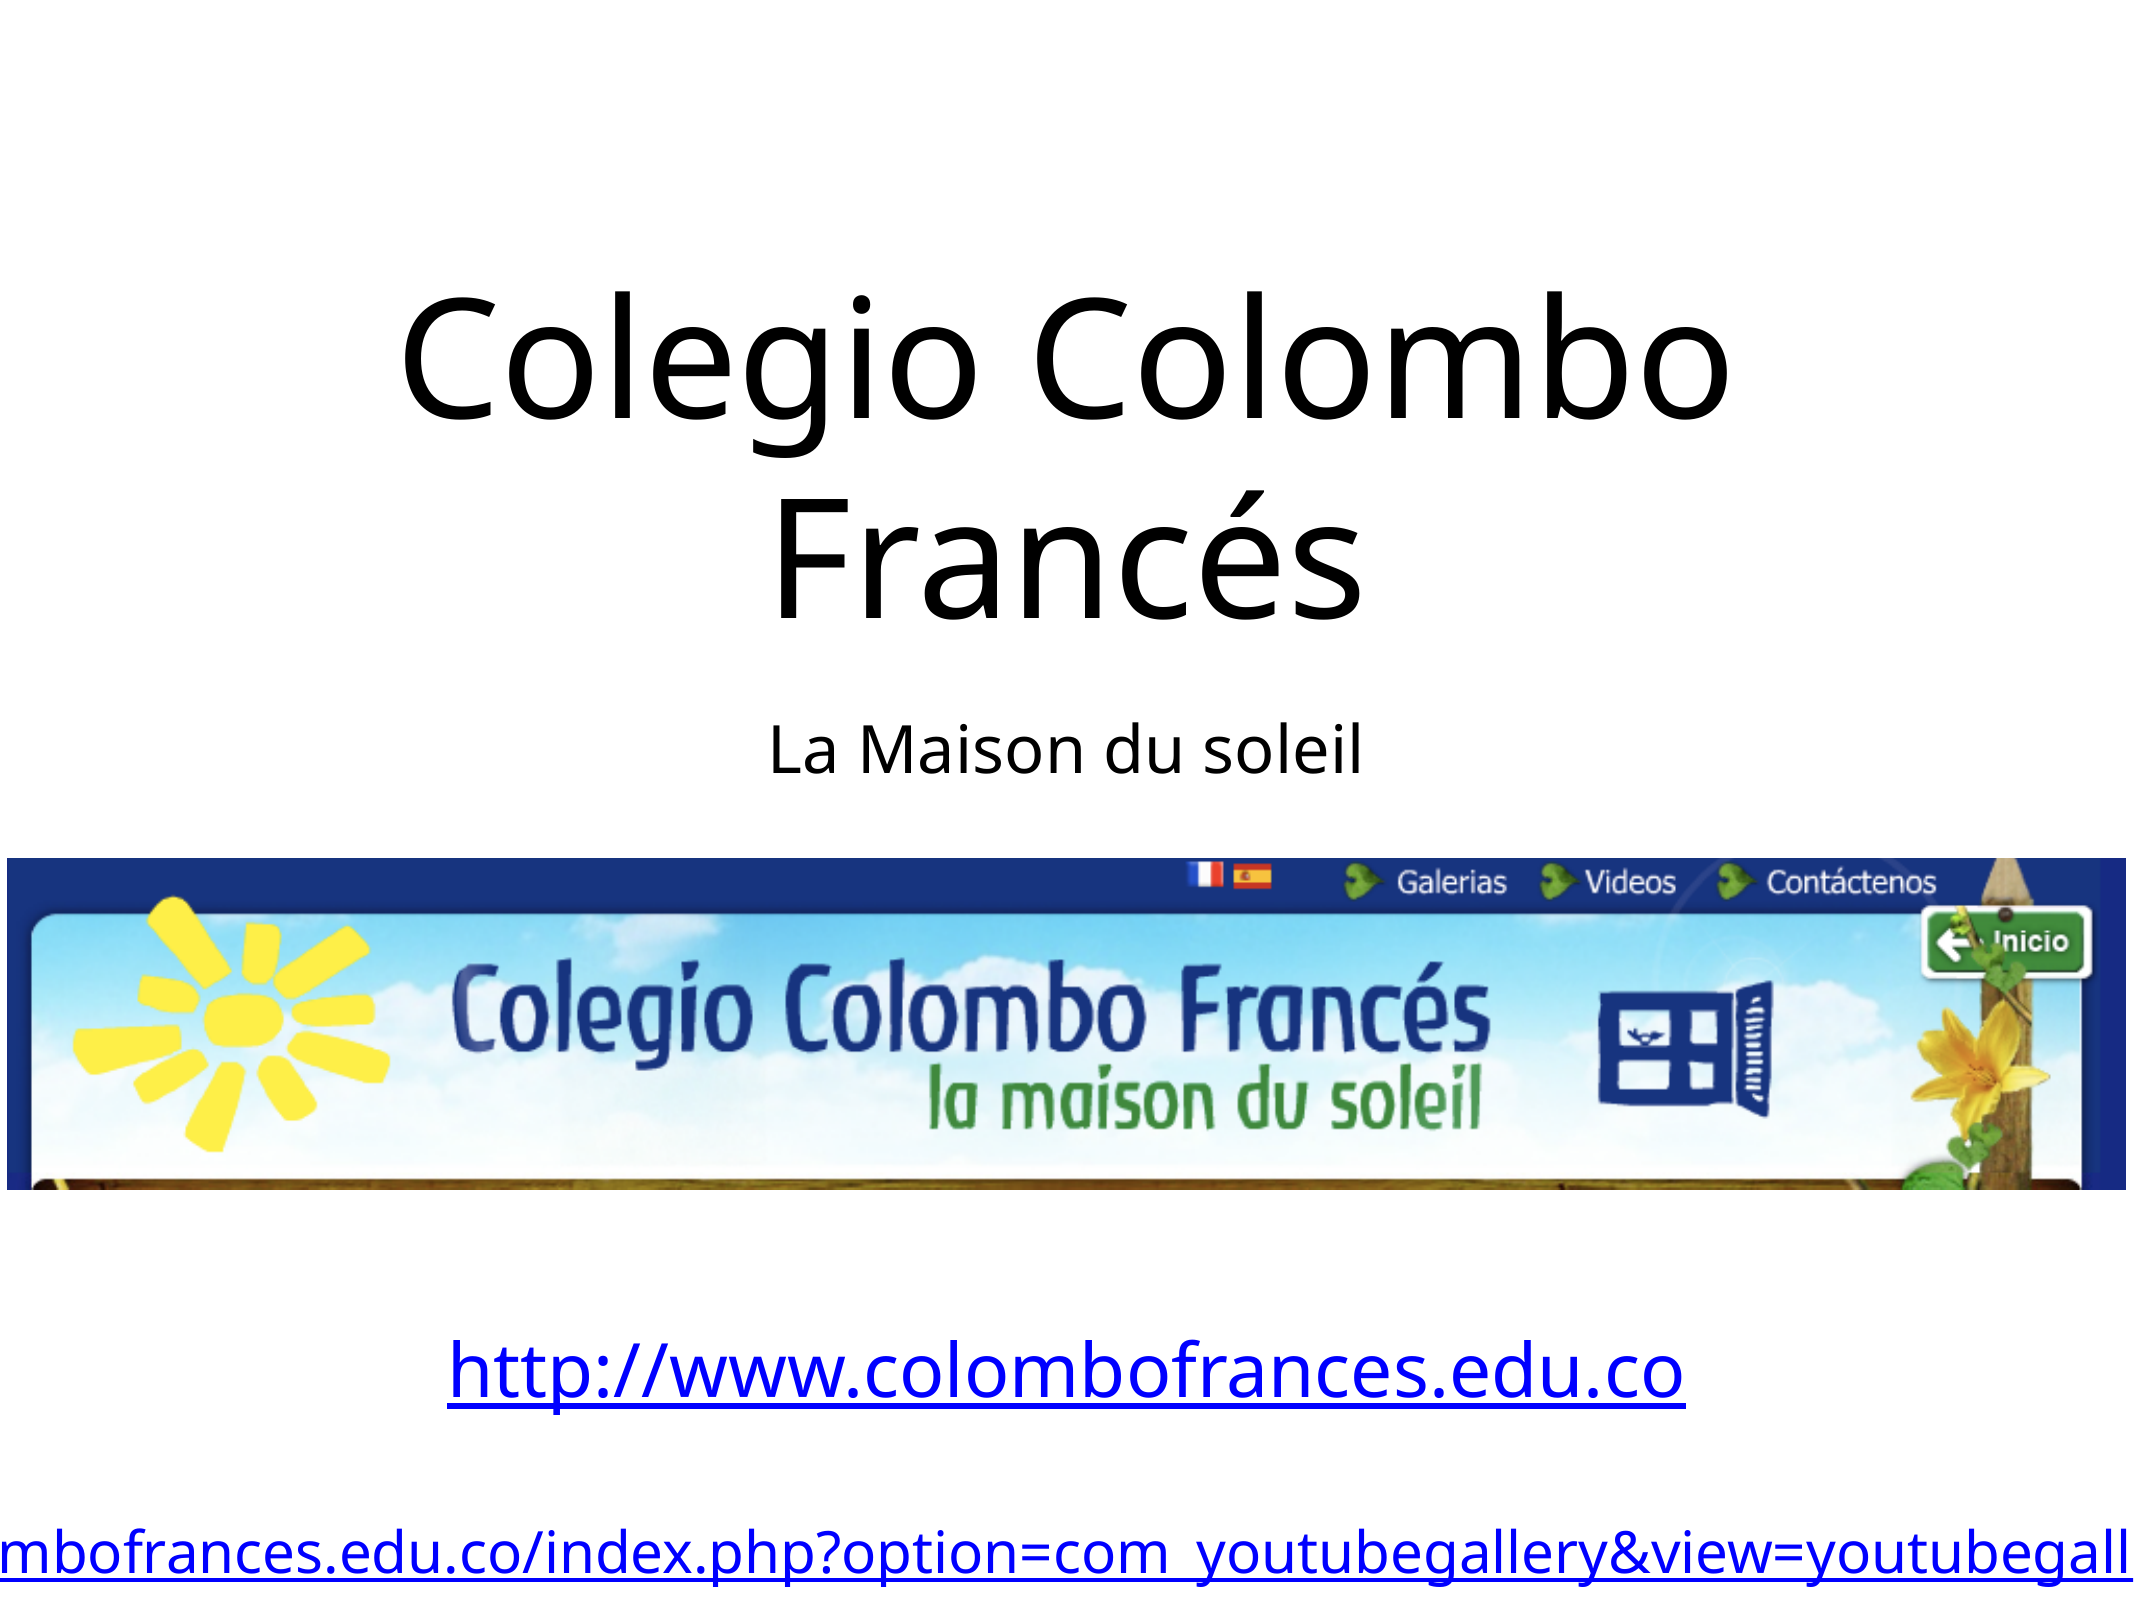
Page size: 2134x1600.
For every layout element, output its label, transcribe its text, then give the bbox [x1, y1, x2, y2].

picture [6, 858, 2127, 1190]
text_box http://www.colombofrances.edu.co http://www.colombofrances.edu.co/index.php?option=com_youtubegallery&view=youtubegallery&Itemid=168 [0, 1314, 2134, 1600]
title Colegio Colombo Francés [207, 109, 1926, 653]
list La Maison du soleil [207, 706, 1926, 853]
